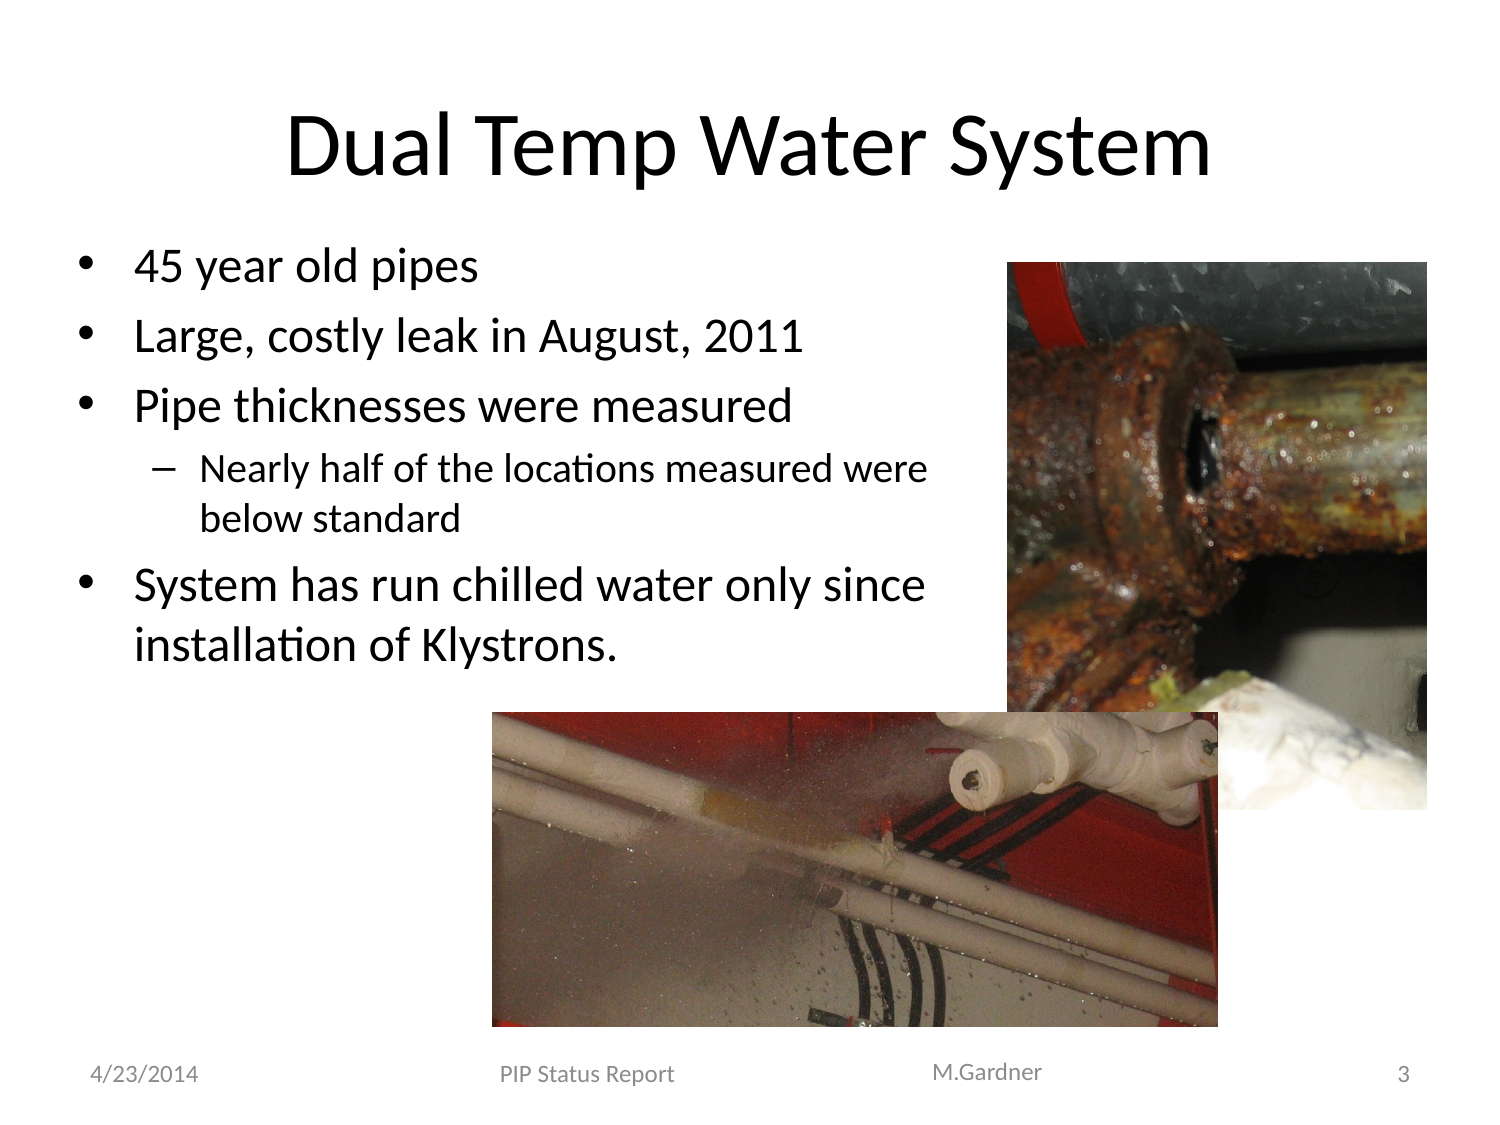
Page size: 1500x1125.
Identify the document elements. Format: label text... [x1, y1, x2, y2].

text_box M.Gardner [862, 1040, 1113, 1100]
slide_number 3 [1074, 1042, 1425, 1103]
picture [491, 262, 1428, 1027]
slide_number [75, 1042, 425, 1103]
title Dual Temp Water System [75, 45, 1425, 233]
list 45 year old pipes Large, costly leak in August, 2011 Pipe thicknesses were measured Nearly half of the locations measured were below standard System has run chilled water only since installation of Klystrons. [62, 224, 975, 968]
footer PIP Status Report [462, 1042, 713, 1103]
